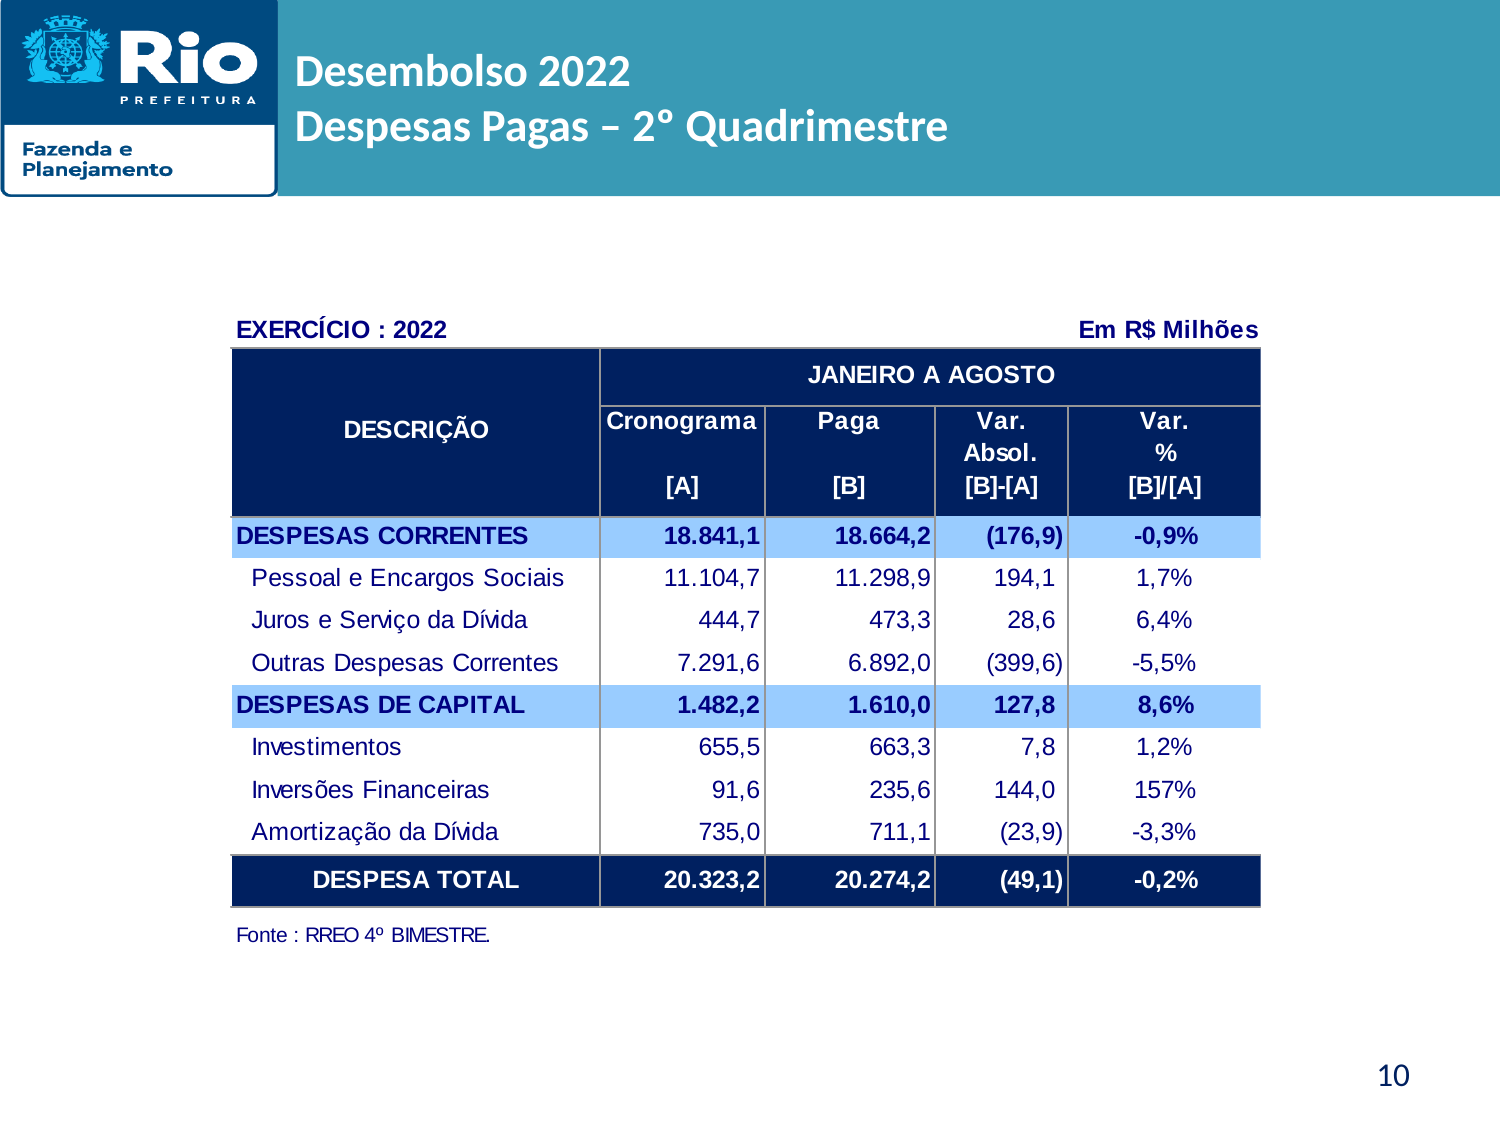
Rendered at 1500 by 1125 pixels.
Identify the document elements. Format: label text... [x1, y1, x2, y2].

slide_number 10 [1074, 1042, 1425, 1103]
picture [0, 0, 278, 197]
picture [229, 314, 1263, 953]
text_box Desembolso 2022 Despesas Pagas – 2º Quadrimestre [282, 0, 1500, 197]
